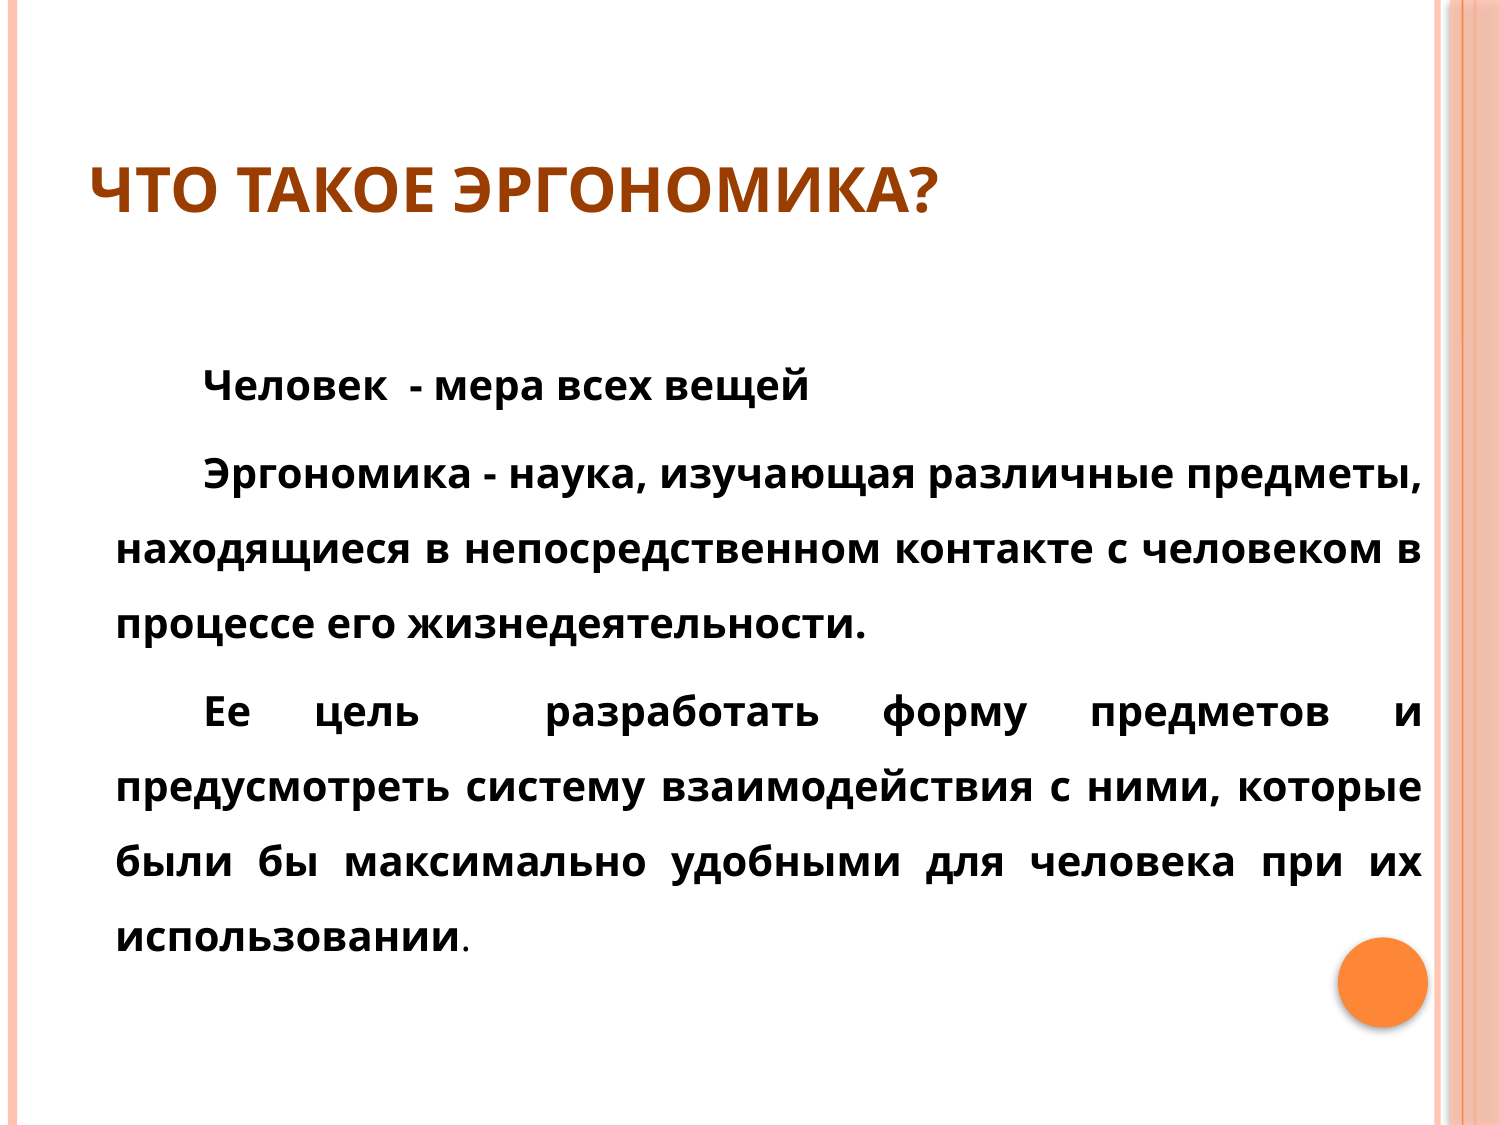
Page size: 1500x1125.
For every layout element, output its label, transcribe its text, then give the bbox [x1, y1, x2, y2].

list Человек - мера всех вещей Эргономика - наука, изучающая различные предметы, находящиеся в непосредственном контакте с человеком в процессе его жизнедеятельности. Ее цель разработать форму предметов и предусмотреть систему взаимодействия с ними, которые были бы максимально удобными для человека при их использовании. [100, 326, 1438, 1000]
title Что такое эргономика? [75, 45, 1300, 233]
